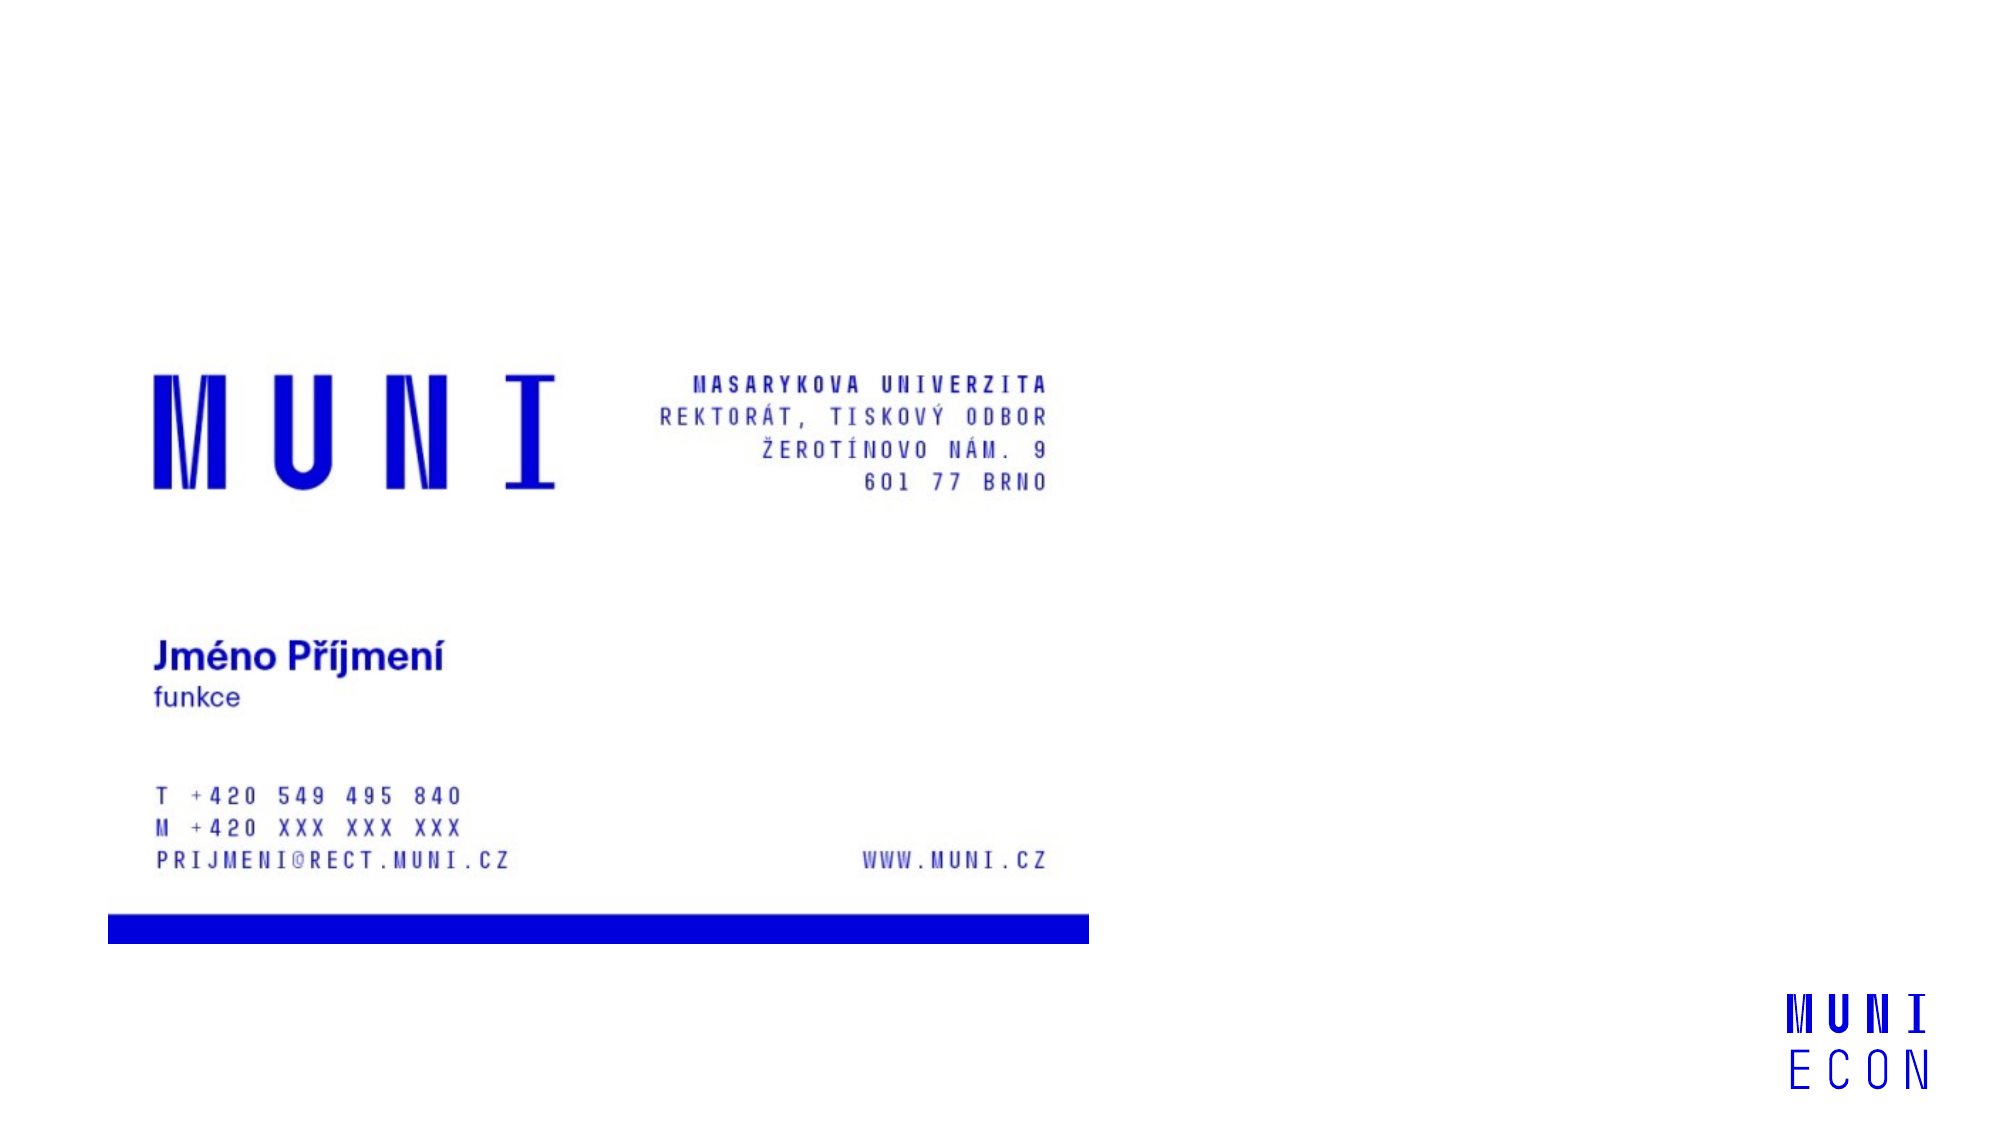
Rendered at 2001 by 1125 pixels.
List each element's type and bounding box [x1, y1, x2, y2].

picture [108, 330, 1090, 944]
